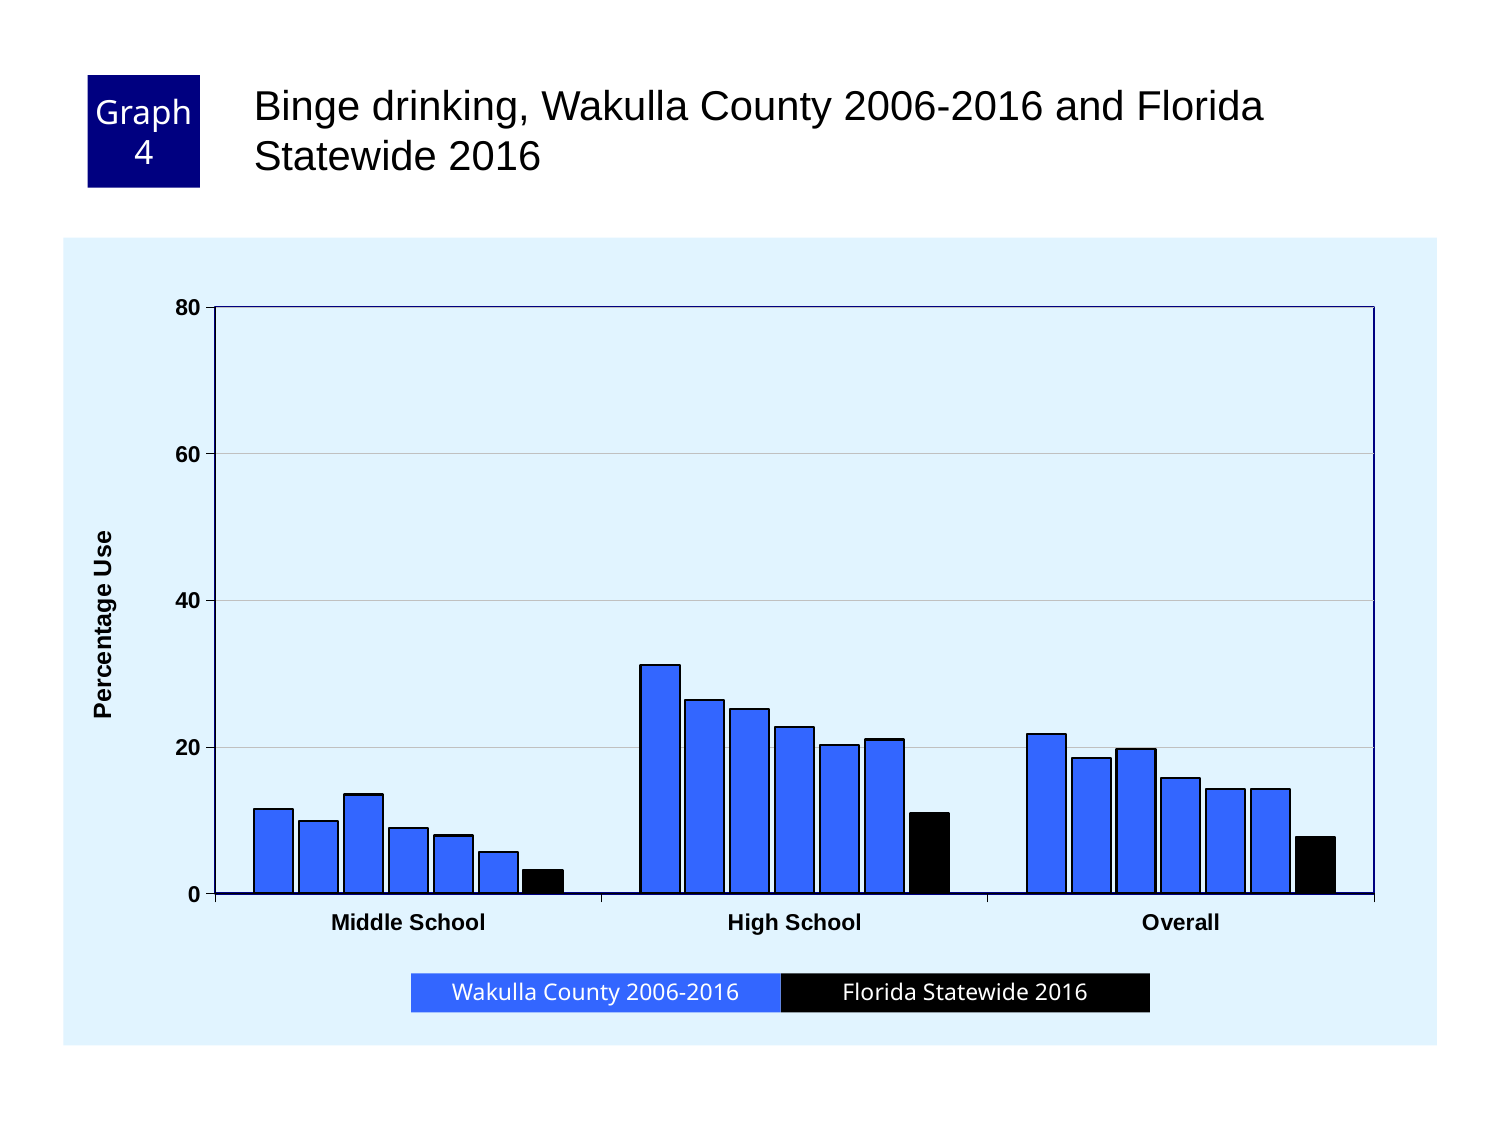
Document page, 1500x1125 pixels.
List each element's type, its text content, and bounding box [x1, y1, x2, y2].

chart [63, 237, 1438, 1046]
text_box Binge drinking, Wakulla County 2006-2016 and Florida Statewide 2016 [249, 75, 1437, 200]
text_box Graph 4 [87, 75, 200, 188]
